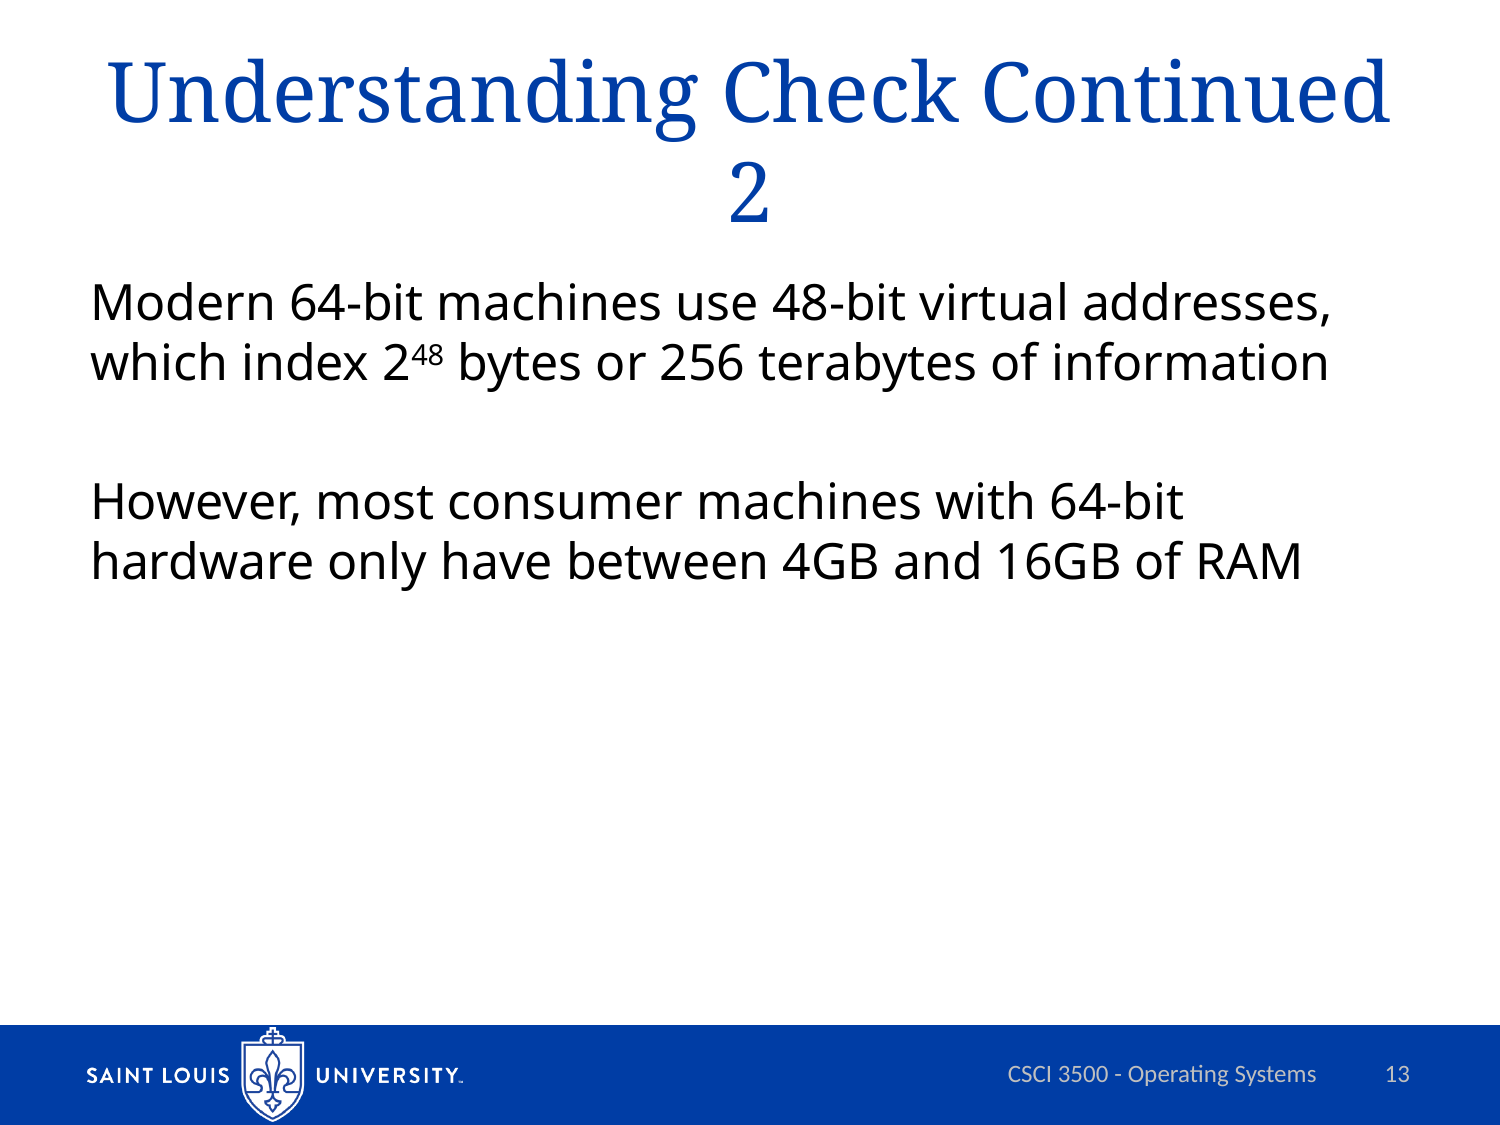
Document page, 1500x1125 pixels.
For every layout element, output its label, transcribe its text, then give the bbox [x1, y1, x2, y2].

slide_number 13 [1074, 1042, 1425, 1103]
title Understanding Check Continued 2 [75, 45, 1425, 233]
footer CSCI 3500 - Operating Systems [924, 1042, 1074, 1103]
picture [87, 1027, 463, 1122]
list Modern 64-bit machines use 48-bit virtual addresses, which index 248 bytes or 256 terabytes of information However, most consumer machines with 64-bit hardware only have between 4GB and 16GB of RAM [75, 262, 1425, 1005]
